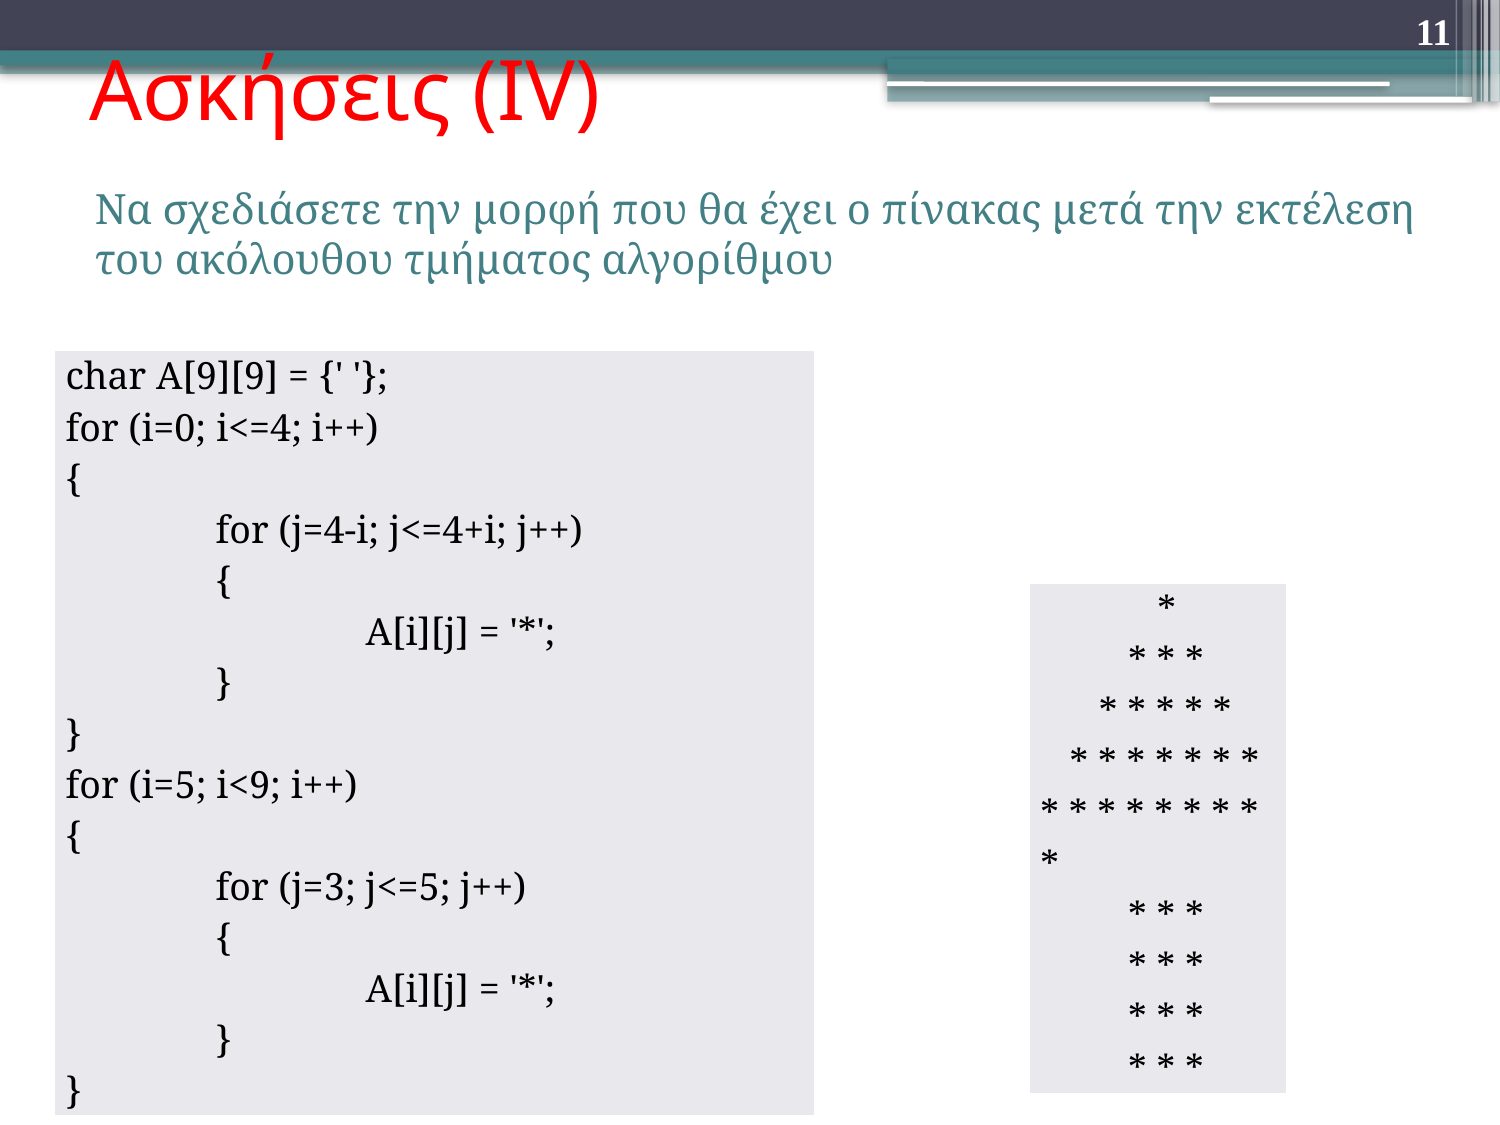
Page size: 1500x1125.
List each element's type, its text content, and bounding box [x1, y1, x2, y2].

table_header char A[9][9] = {' '}; for (i=0; i<=4; i++) { for (j=4-i; j<=4+i; j++) { A[i][j] = '*'; } } for (i=5; i<9; i++) { for (j=3; j<=5; j++) { A[i][j] = '*'; } } [55, 351, 814, 1115]
title Ασκήσεις (ΙV) [75, 0, 1425, 175]
table_header * * * * * * * * * * * * * * * * * * * * * * * * * * * * * * * * * * * * * [1030, 584, 1286, 1093]
list Να σχεδιάσετε την μορφή που θα έχει ο πίνακας μετά την εκτέλεση του ακόλουθου τμήματος αλγορίθμου [12, 174, 1444, 573]
slide_number 11 [1341, 0, 1466, 61]
